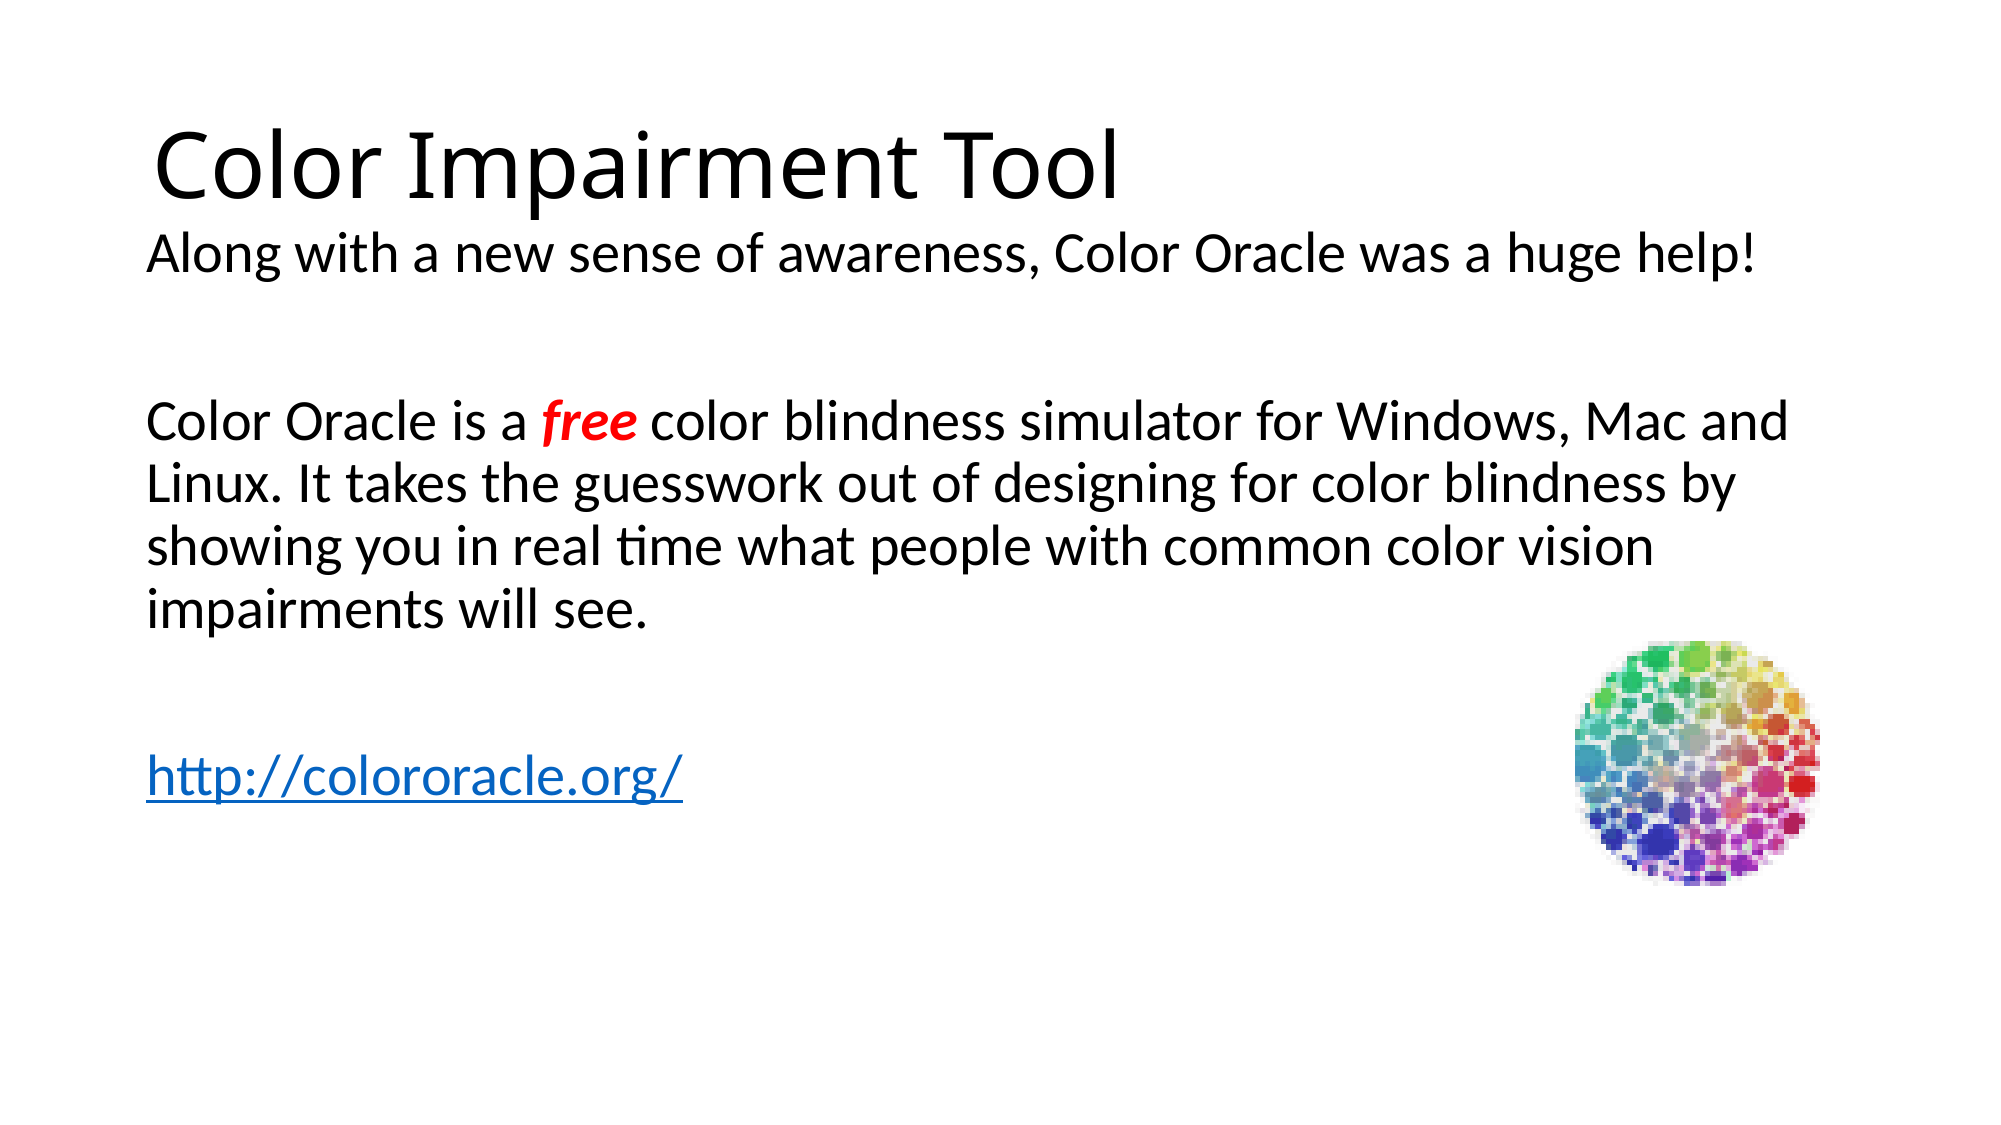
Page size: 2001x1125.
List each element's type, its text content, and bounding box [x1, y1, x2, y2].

picture [1575, 641, 1826, 892]
title Color Impairment Tool [137, 59, 1863, 214]
list Along with a new sense of awareness, Color Oracle was a huge help! Color Oracle is a free color blindness simulator for Windows, Mac and Linux. It takes the guesswork out of designing for color blindness by showing you in real time what people with common color vision impairments will see. http://colororacle.org/ [131, 214, 1931, 877]
